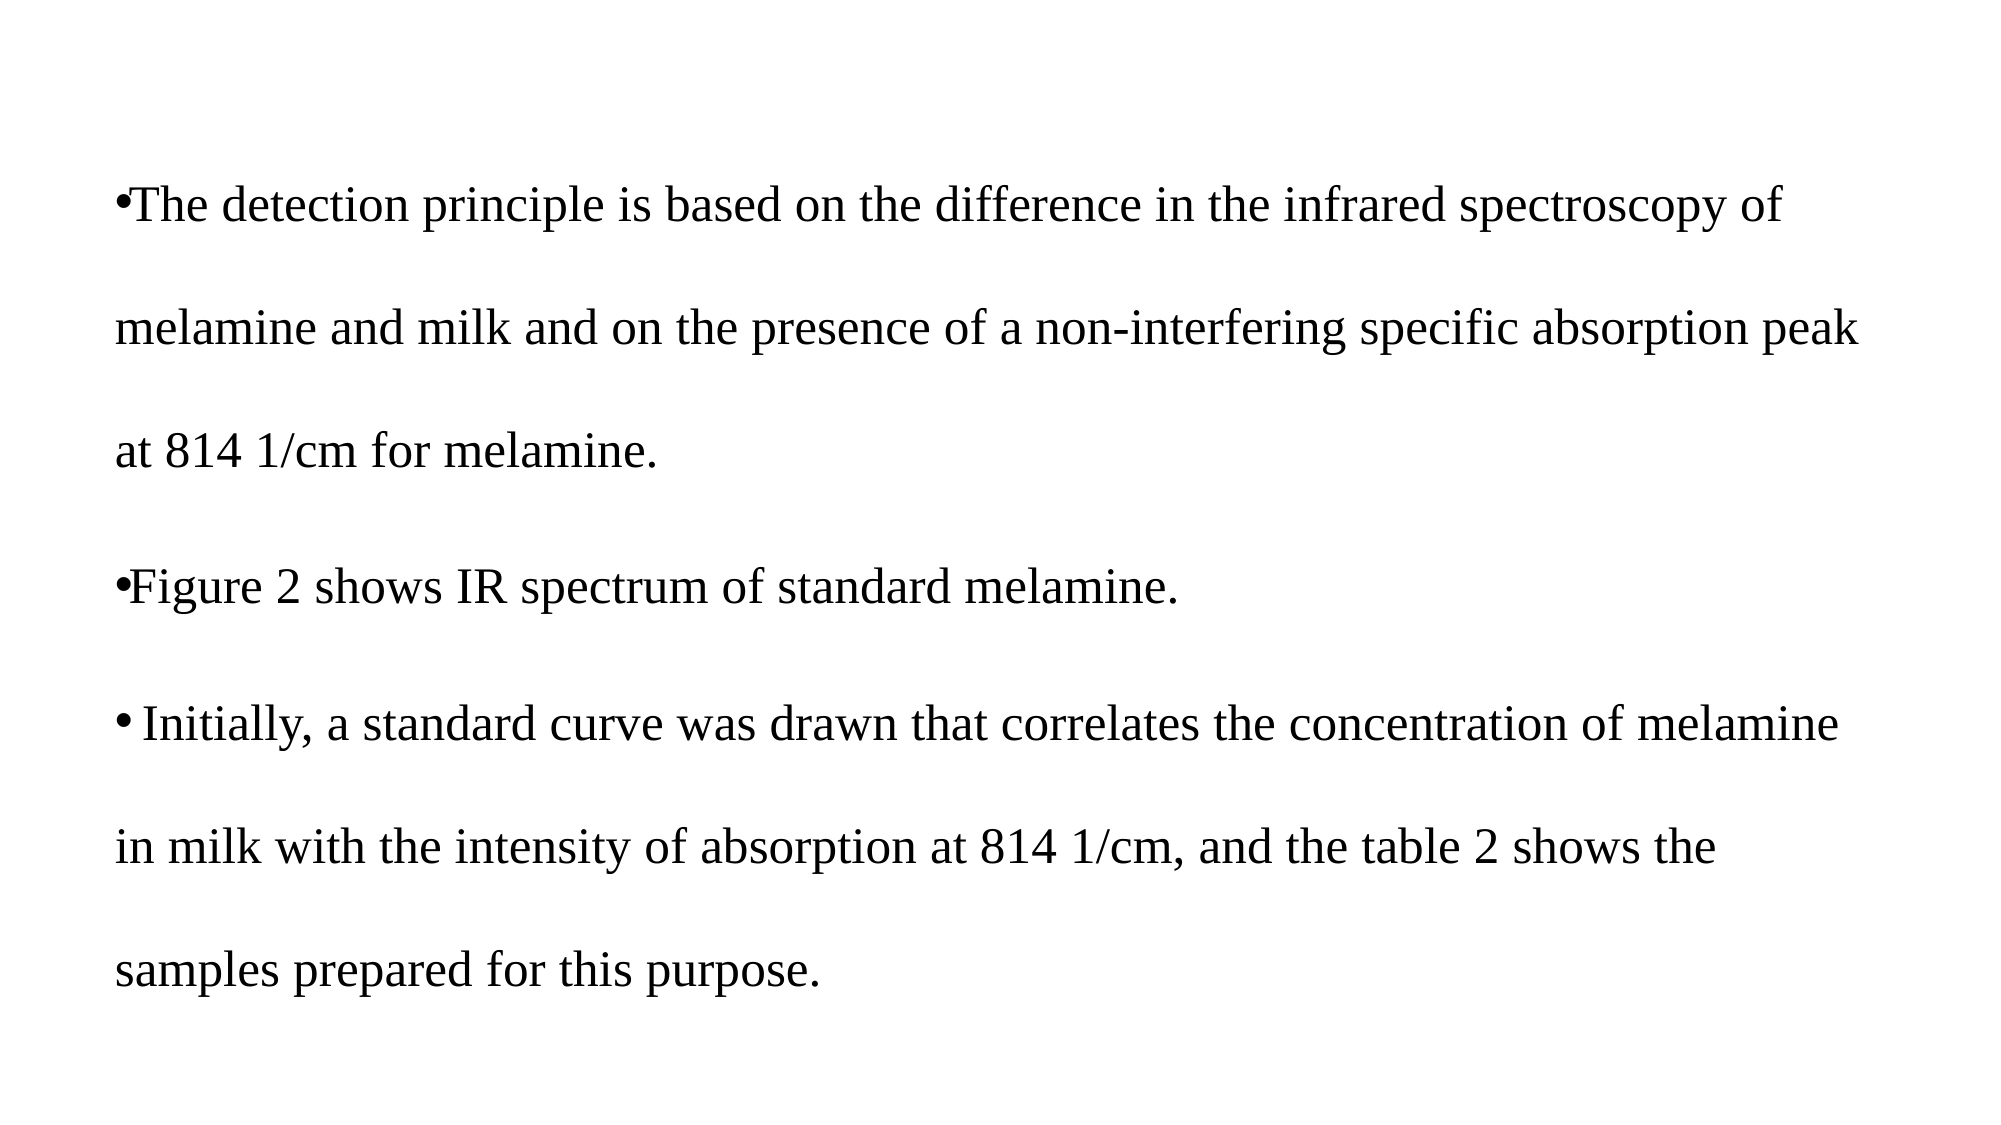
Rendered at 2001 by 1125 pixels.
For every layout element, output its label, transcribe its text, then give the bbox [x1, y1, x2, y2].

list The detection principle is based on the difference in the infrared spectroscopy of melamine and milk and on the presence of a non-interfering specific absorption peak at 814 1/cm for melamine. Figure 2 shows IR spectrum of standard melamine. Initially, a standard curve was drawn that correlates the concentration of melamine in milk with the intensity of absorption at 814 1/cm, and the table 2 shows the samples prepared for this purpose. [99, 100, 1900, 1005]
